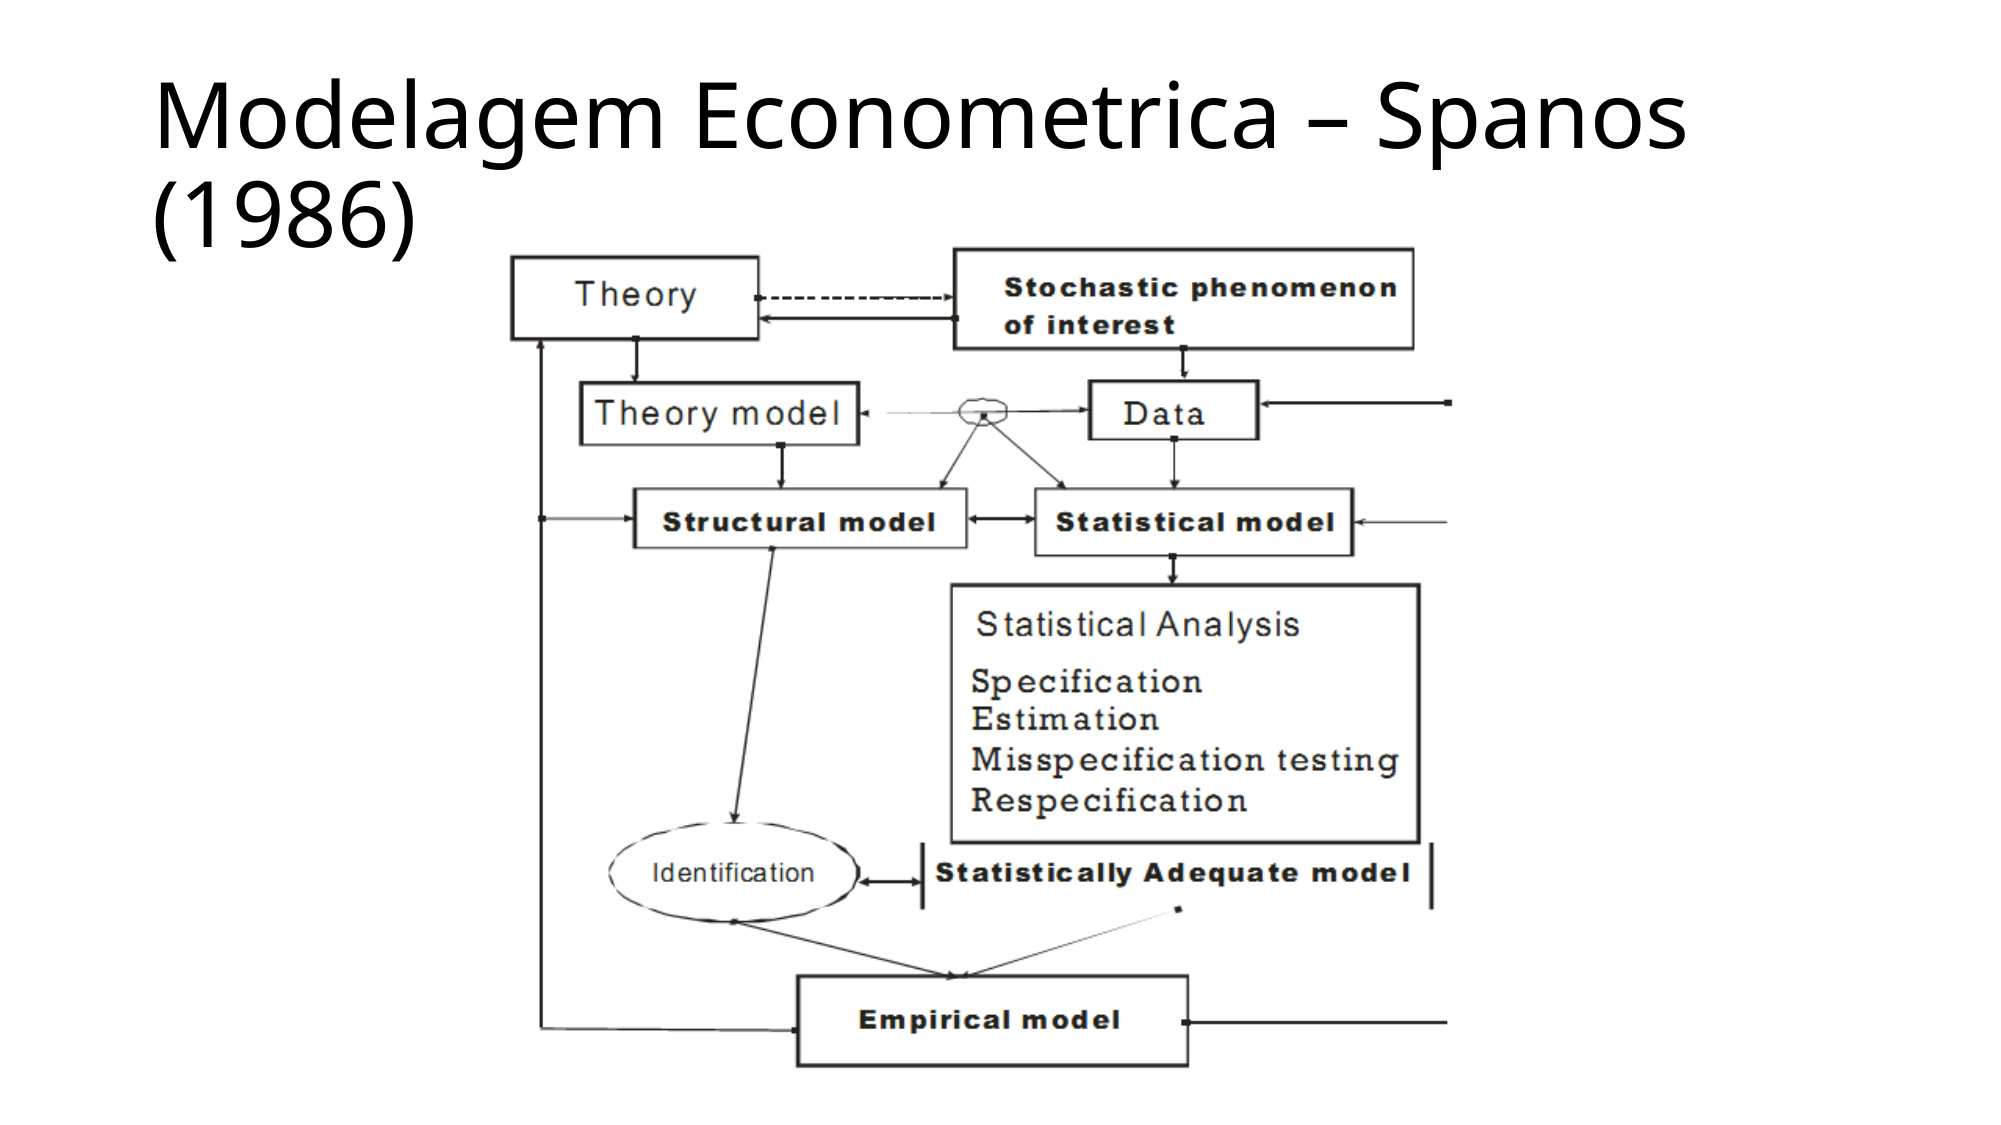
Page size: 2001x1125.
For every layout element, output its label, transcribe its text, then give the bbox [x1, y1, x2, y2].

title Modelagem Econometrica – Spanos (1986) [137, 59, 1863, 278]
picture [493, 231, 1507, 1076]
